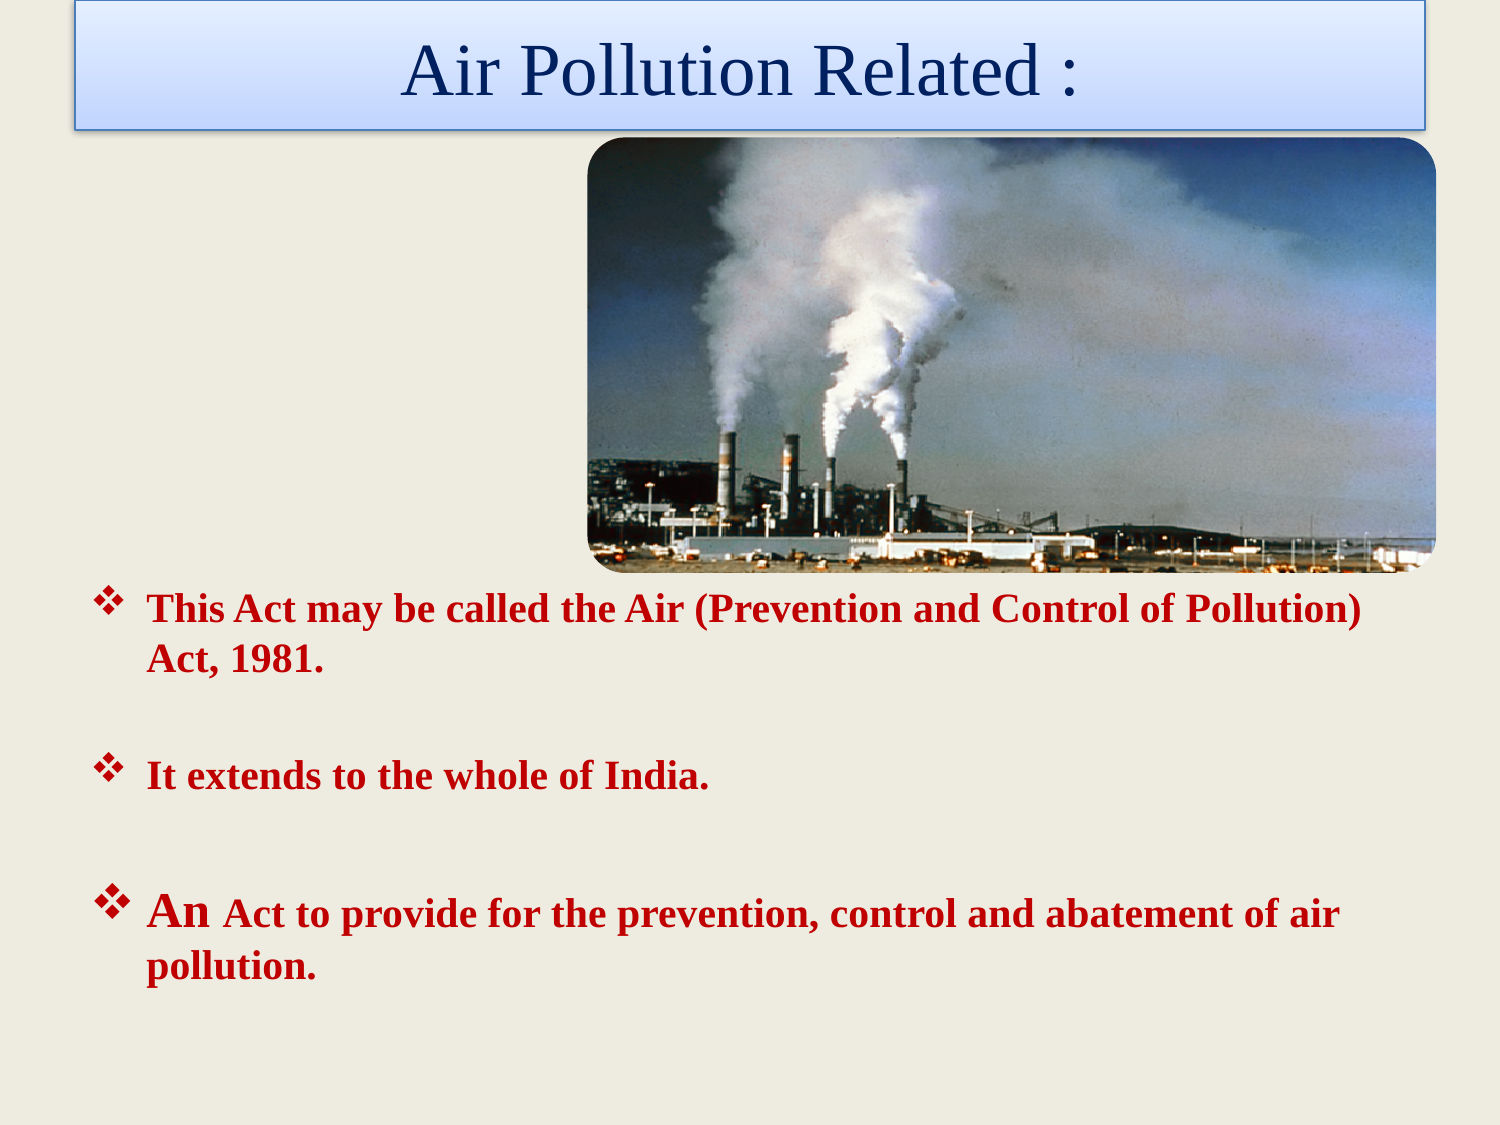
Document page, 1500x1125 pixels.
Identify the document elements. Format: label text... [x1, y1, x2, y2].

list This Act may be called the Air (Prevention and Control of Pollution) Act, 1981. It extends to the whole of India. An Act to provide for the prevention, control and abatement of air pollution. [75, 224, 1425, 1125]
title Air Pollution Related : [74, 0, 1426, 131]
picture [587, 137, 1437, 574]
